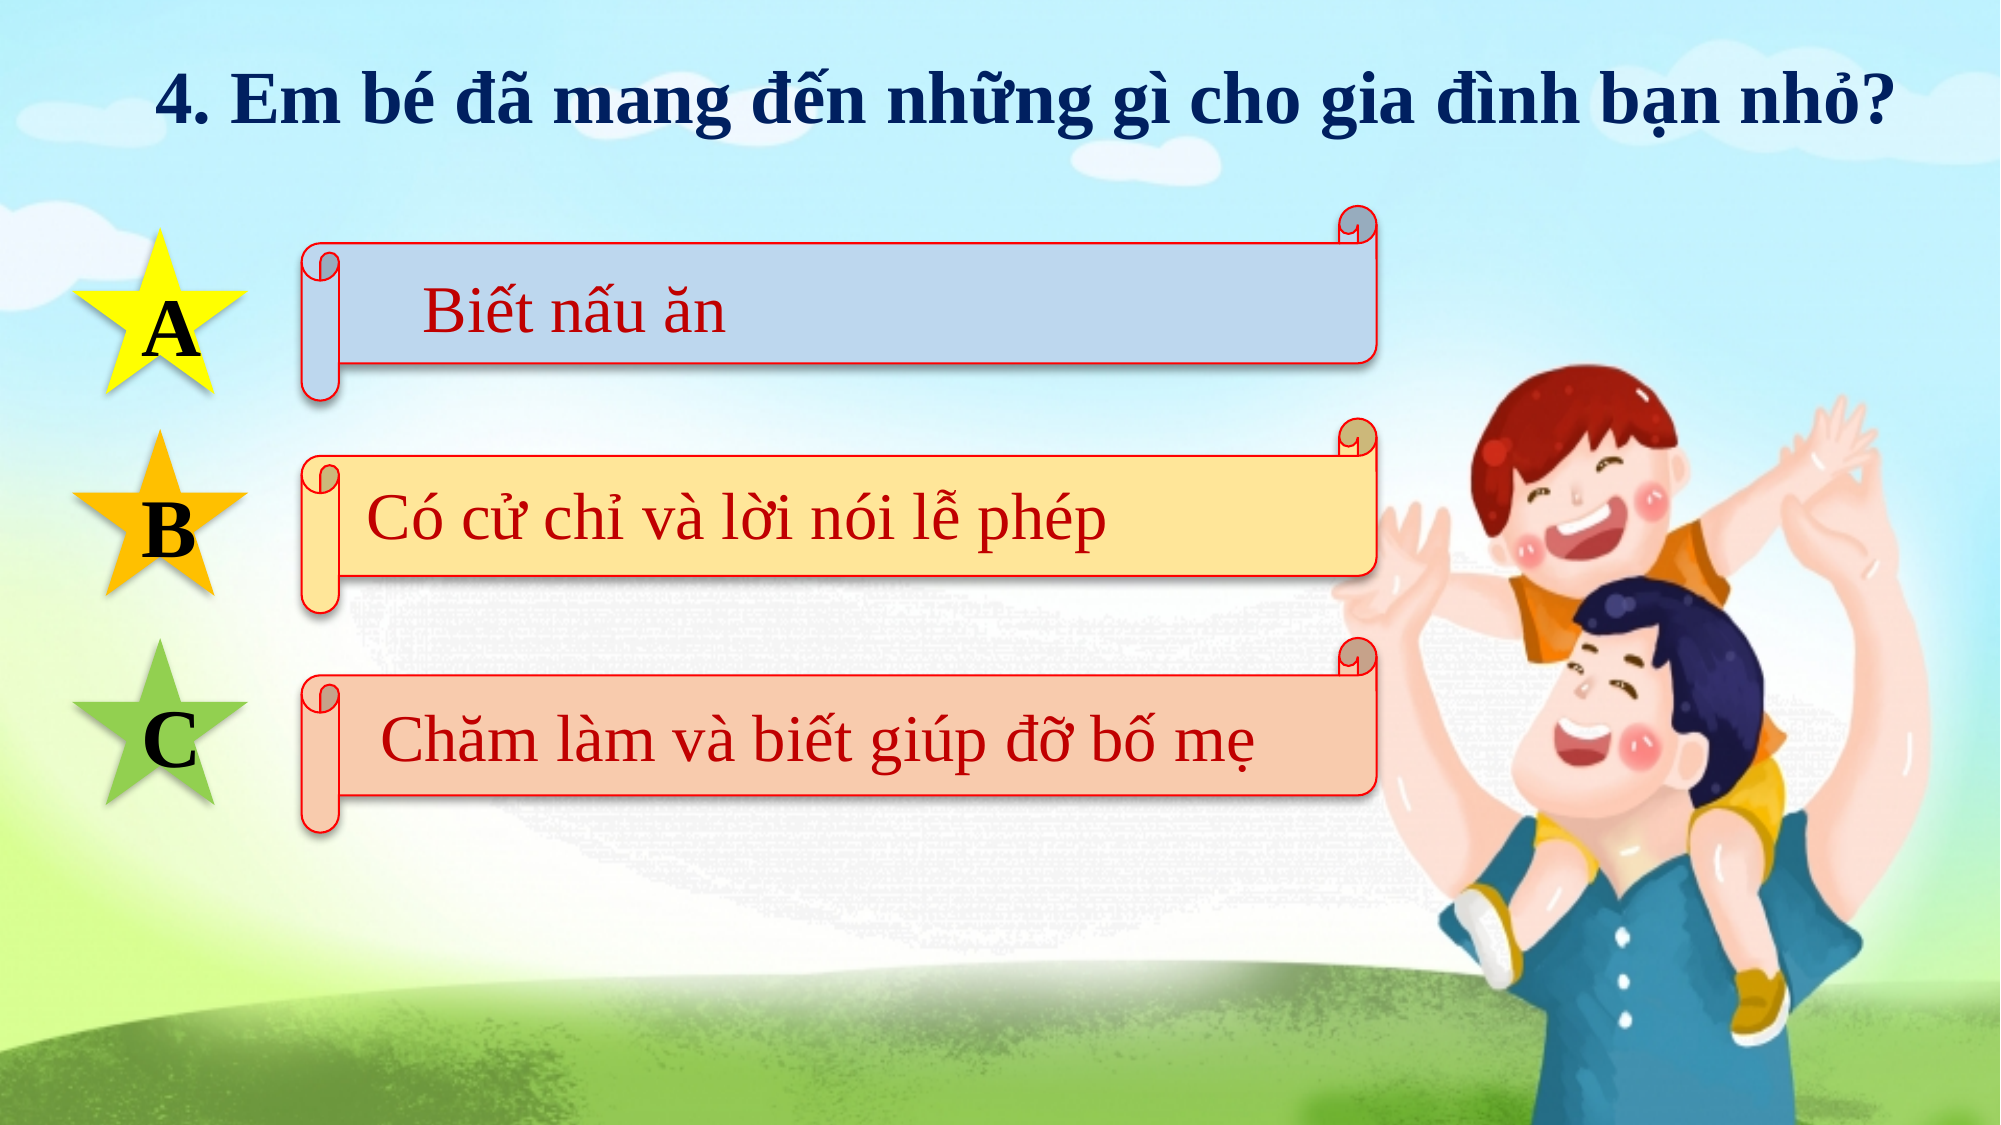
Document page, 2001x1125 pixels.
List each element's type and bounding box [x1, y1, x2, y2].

picture [0, 0, 2000, 1125]
text_box [301, 637, 1377, 833]
text_box [301, 418, 1385, 614]
text_box [301, 205, 1377, 401]
